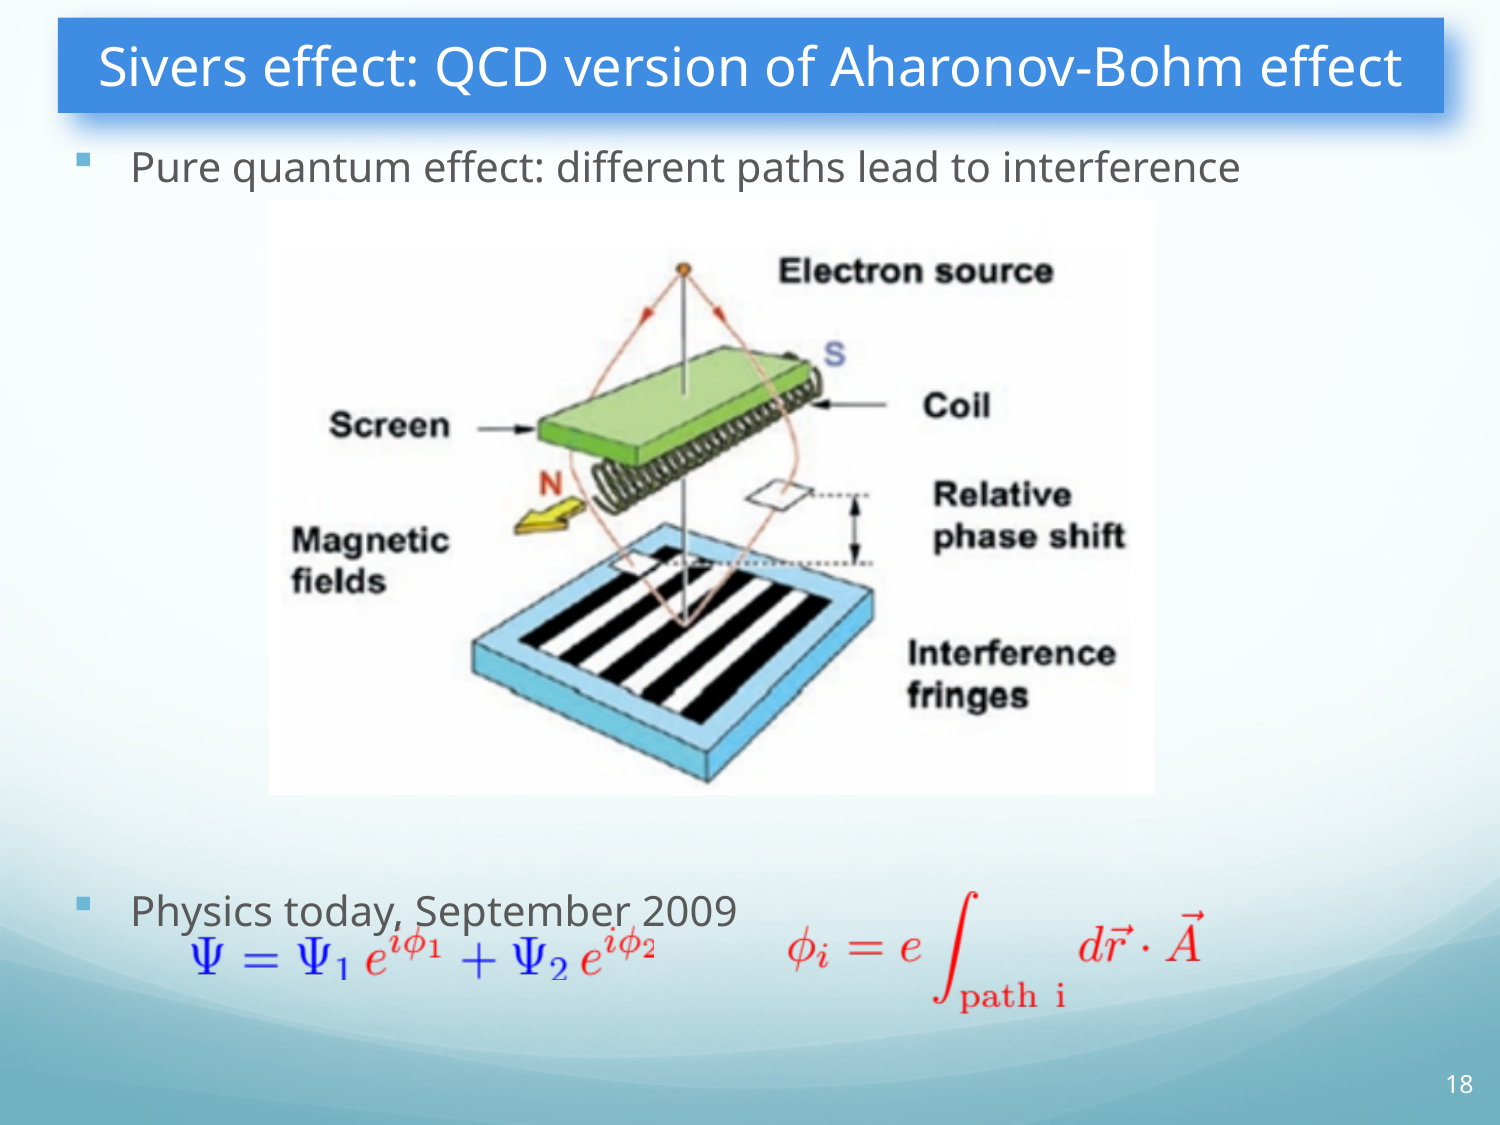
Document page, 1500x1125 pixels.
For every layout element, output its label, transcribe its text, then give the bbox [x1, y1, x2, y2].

list Pure quantum effect: different paths lead to interference Physics today, September 2009 [57, 133, 1444, 1056]
text_box Collins 02, Boer-Mulders-Pijlman 03, Collins-Metz 04, Kang, Qiu, PRL 09, … [72, 133, 1444, 142]
picture [268, 199, 1155, 795]
picture [786, 890, 1205, 1014]
picture [190, 924, 655, 980]
slide_number 18 [1326, 1055, 1489, 1116]
title Sivers effect: QCD version of Aharonov-Bohm effect [57, 17, 1444, 113]
